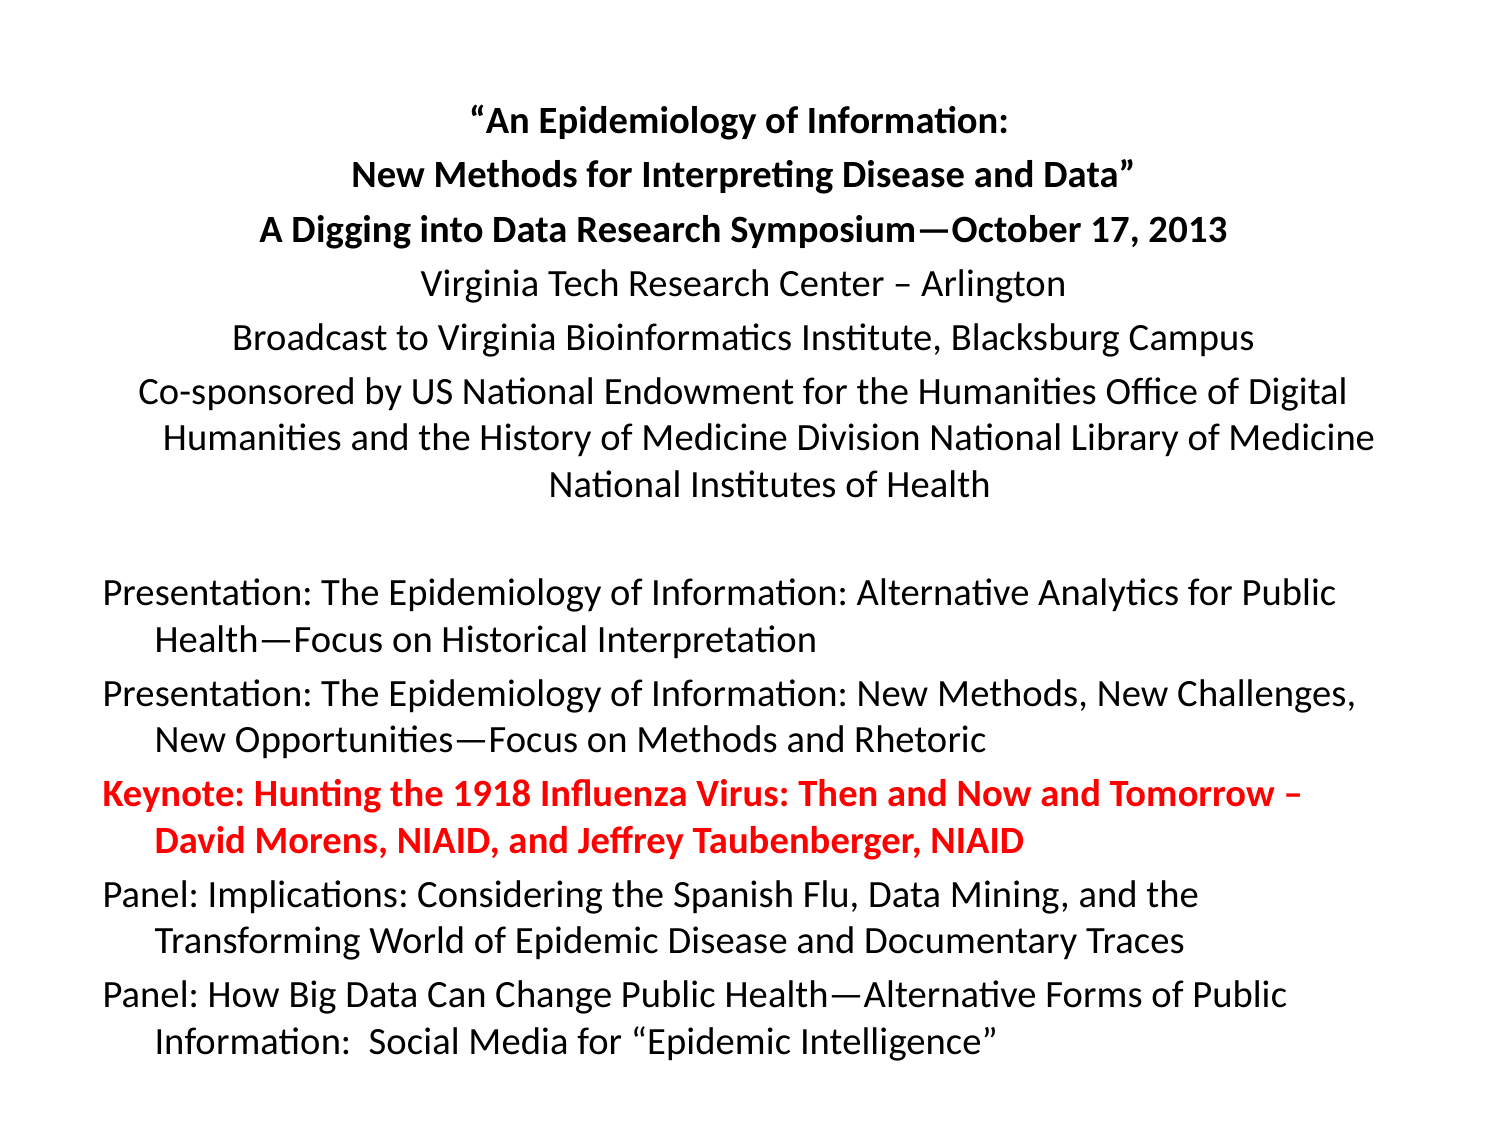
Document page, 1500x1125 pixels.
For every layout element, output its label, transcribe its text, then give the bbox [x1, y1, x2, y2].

list “An Epidemiology of Information: New Methods for Interpreting Disease and Data” A Digging into Data Research Symposium—October 17, 2013 Virginia Tech Research Center – Arlington Broadcast to Virginia Bioinformatics Institute, Blacksburg Campus Co-sponsored by US National Endowment for the Humanities Office of Digital Humanities and the History of Medicine Division National Library of Medicine National Institutes of Health Presentation: The Epidemiology of Information: Alternative Analytics for Public Health—Focus on Historical Interpretation Presentation: The Epidemiology of Information: New Methods, New Challenges, New Opportunities—Focus on Methods and Rhetoric Keynote: Hunting the 1918 Influenza Virus: Then and Now and Tomorrow – David Morens, NIAID, and Jeffrey Taubenberger, NIAID Panel: Implications: Considering the Spanish Flu, Data Mining, and the Transforming World of Epidemic Disease and Documentary Traces Panel: How Big Data Can Change Public Health—Alternative Forms of Public Information: Social Media for “Epidemic Intelligence” [87, 87, 1400, 1075]
